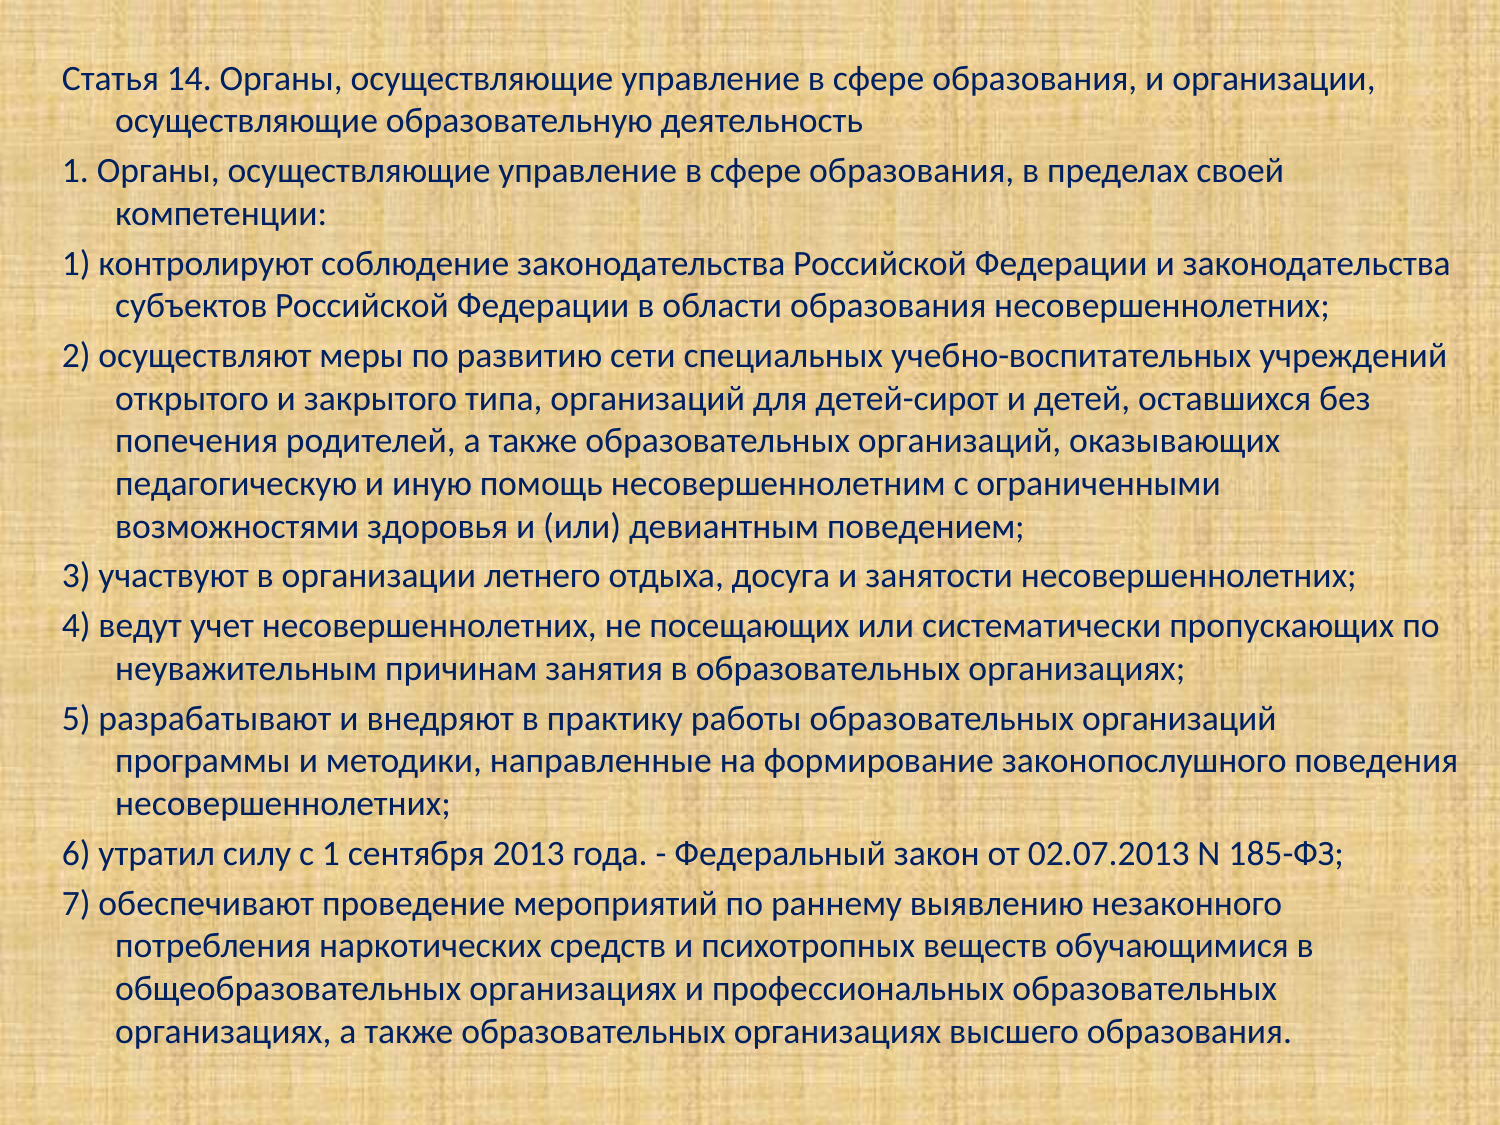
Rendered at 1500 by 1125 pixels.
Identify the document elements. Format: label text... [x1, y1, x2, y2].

picture [0, 0, 1500, 1125]
list Статья 14. Органы, осуществляющие управление в сфере образования, и организации, осуществляющие образовательную деятельность 1. Органы, осуществляющие управление в сфере образования, в пределах своей компетенции: 1) контролируют соблюдение законодательства Российской Федерации и законодательства субъектов Российской Федерации в области образования несовершеннолетних; 2) осуществляют меры по развитию сети специальных учебно-воспитательных учреждений открытого и закрытого типа, организаций для детей-сирот и детей, оставшихся без попечения родителей, а также образовательных организаций, оказывающих педагогическую и иную помощь несовершеннолетним с ограниченными возможностями здоровья и (или) девиантным поведением; 3) участвуют в организации летнего отдыха, досуга и занятости несовершеннолетних; 4) ведут учет несовершеннолетних, не посещающих или систематически пропускающих по неуважительным причинам занятия в образовательных организациях; 5) разрабатывают и внедряют в практику работы образовательных организаций программы и методики, направленные на формирование законопослушного поведения несовершеннолетних; 6) утратил силу с 1 сентября 2013 года. - Федеральный закон от 02.07.2013 N 185-ФЗ; 7) обеспечивают проведение мероприятий по раннему выявлению незаконного потребления наркотических средств и психотропных веществ обучающимися в общеобразовательных организациях и профессиональных образовательных организациях, а также образовательных организациях высшего образования. [46, 46, 1477, 1090]
